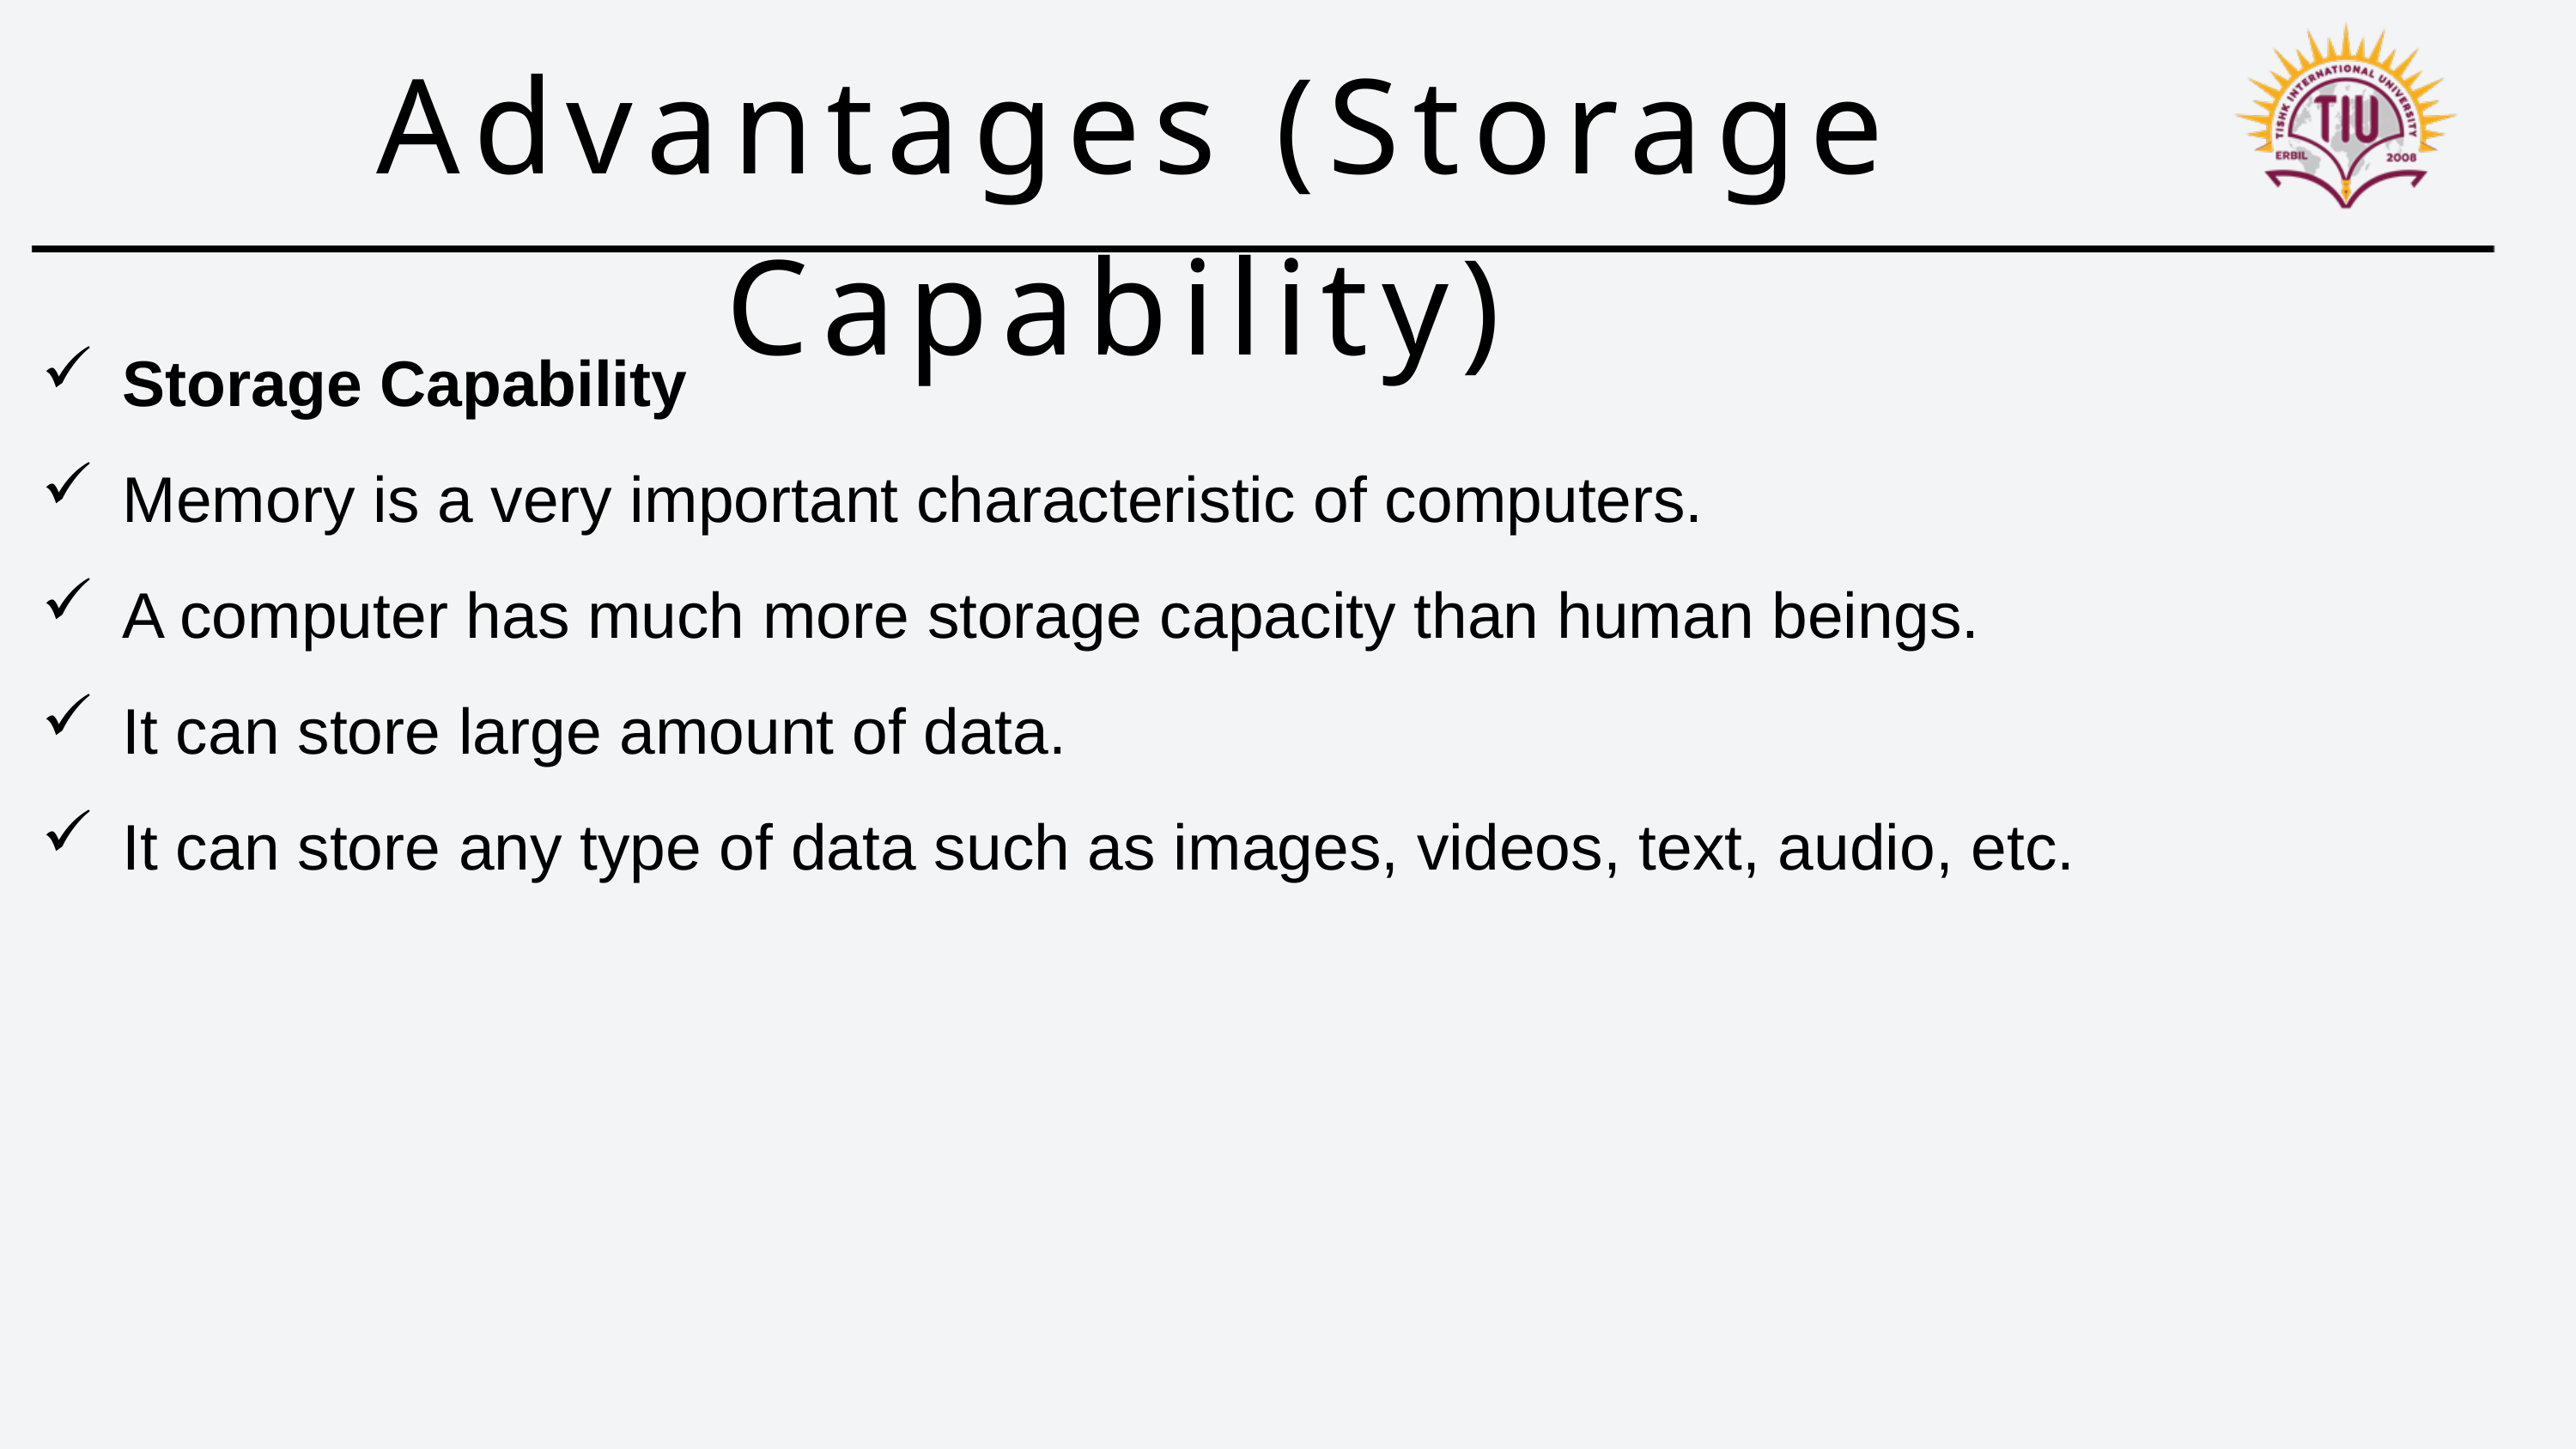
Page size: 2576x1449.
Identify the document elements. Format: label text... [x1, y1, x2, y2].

text_box [2230, 2, 2463, 228]
text_box Advantages (Storage Capability) [0, 18, 2275, 381]
text_box Storage Capability Memory is a very important characteristic of computers. A computer has much more storage capacity than human beings. It can store large amount of data. It can store any type of data such as images, videos, text, audio, etc. [29, 297, 2499, 889]
text_box [2275, 246, 2499, 252]
